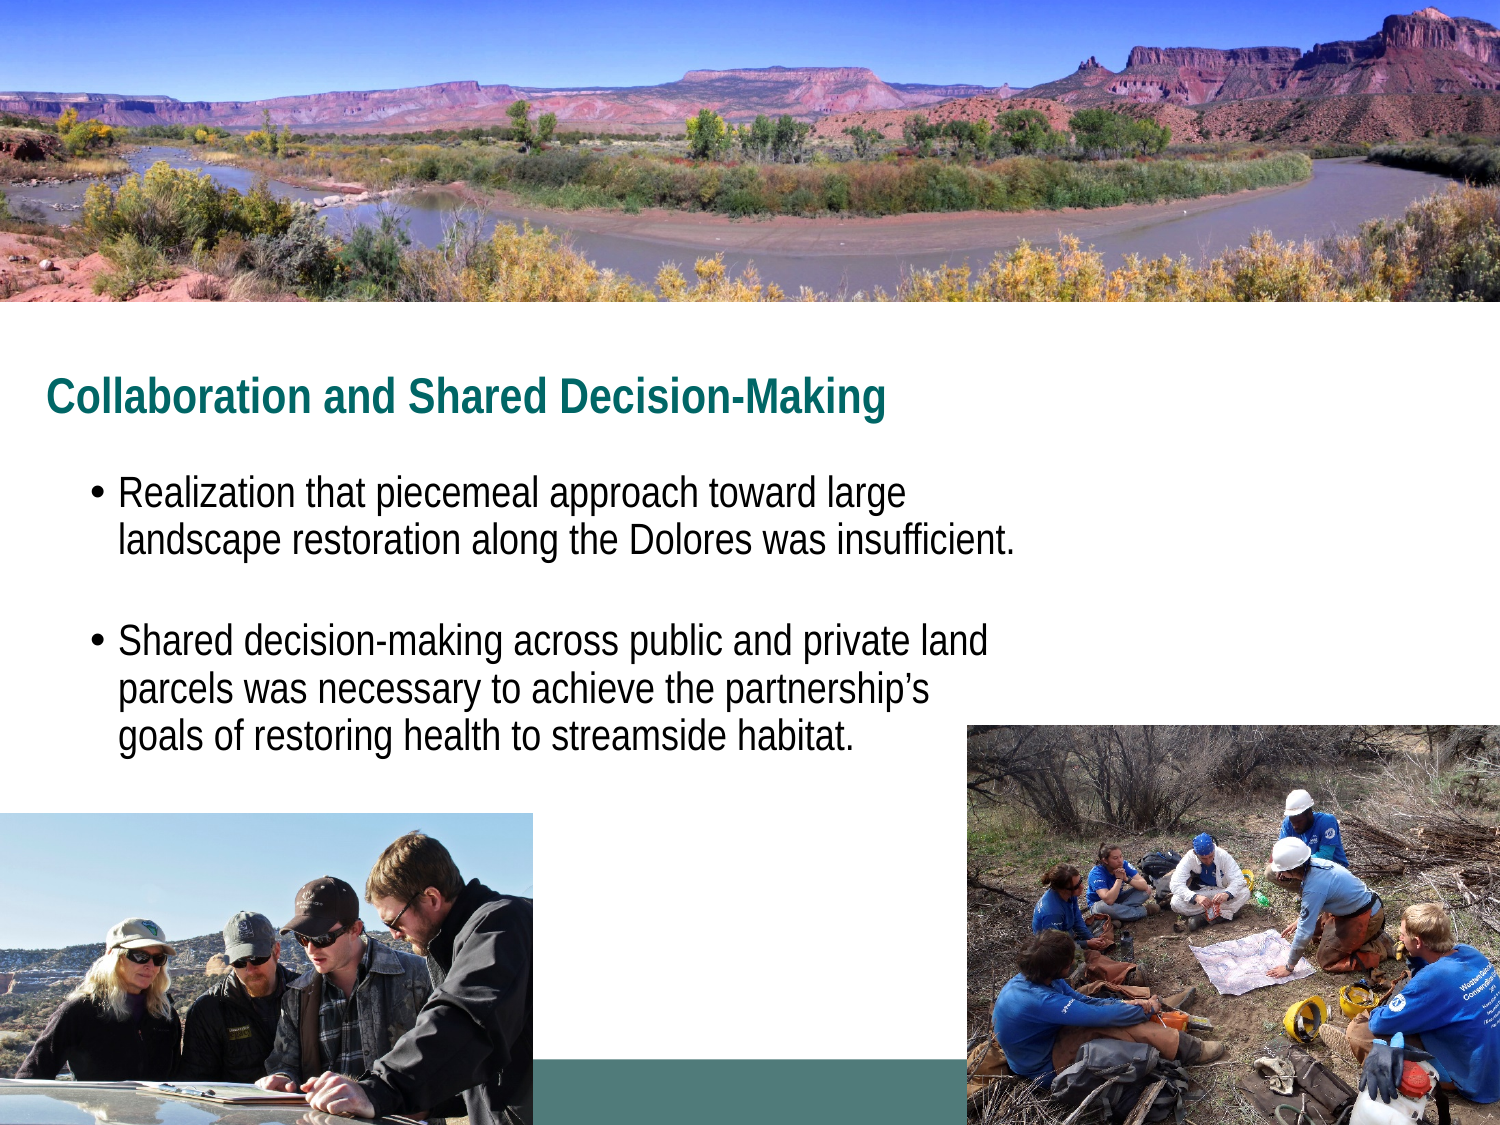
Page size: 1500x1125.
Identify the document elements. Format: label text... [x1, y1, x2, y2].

picture [0, 0, 1500, 302]
text_box [533, 1058, 967, 1125]
picture [967, 725, 1500, 1125]
list Realization that piecemeal approach toward large landscape restoration along the Dolores was insufficient. Shared decision-making across public and private land parcels was necessary to achieve the partnership’s goals of restoring health to streamside habitat. [75, 462, 1038, 1025]
title Collaboration and Shared Decision-Making [31, 362, 1469, 488]
picture [0, 813, 533, 1125]
